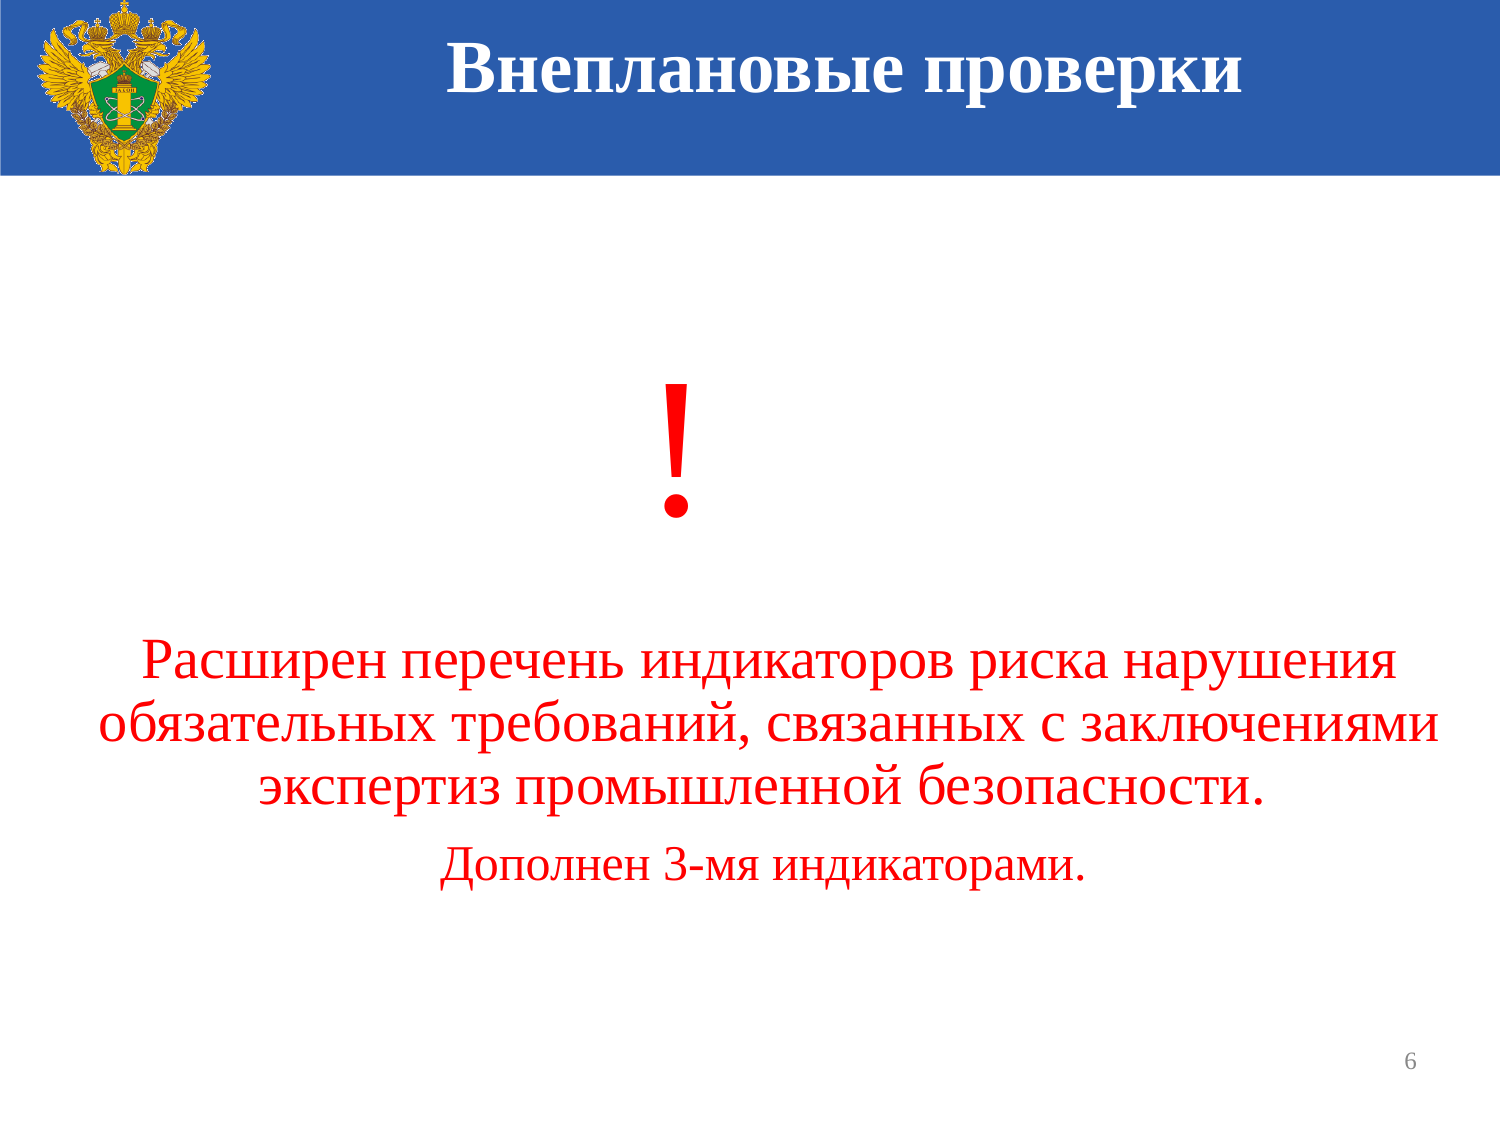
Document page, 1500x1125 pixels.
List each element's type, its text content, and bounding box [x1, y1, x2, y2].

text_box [74, 228, 1463, 1038]
text_box 6 [1387, 1046, 1446, 1083]
title Внеплановые проверки [211, 15, 1463, 206]
text_box [211, 0, 1500, 176]
text_box [0, 0, 211, 176]
text_box [37, 0, 211, 175]
